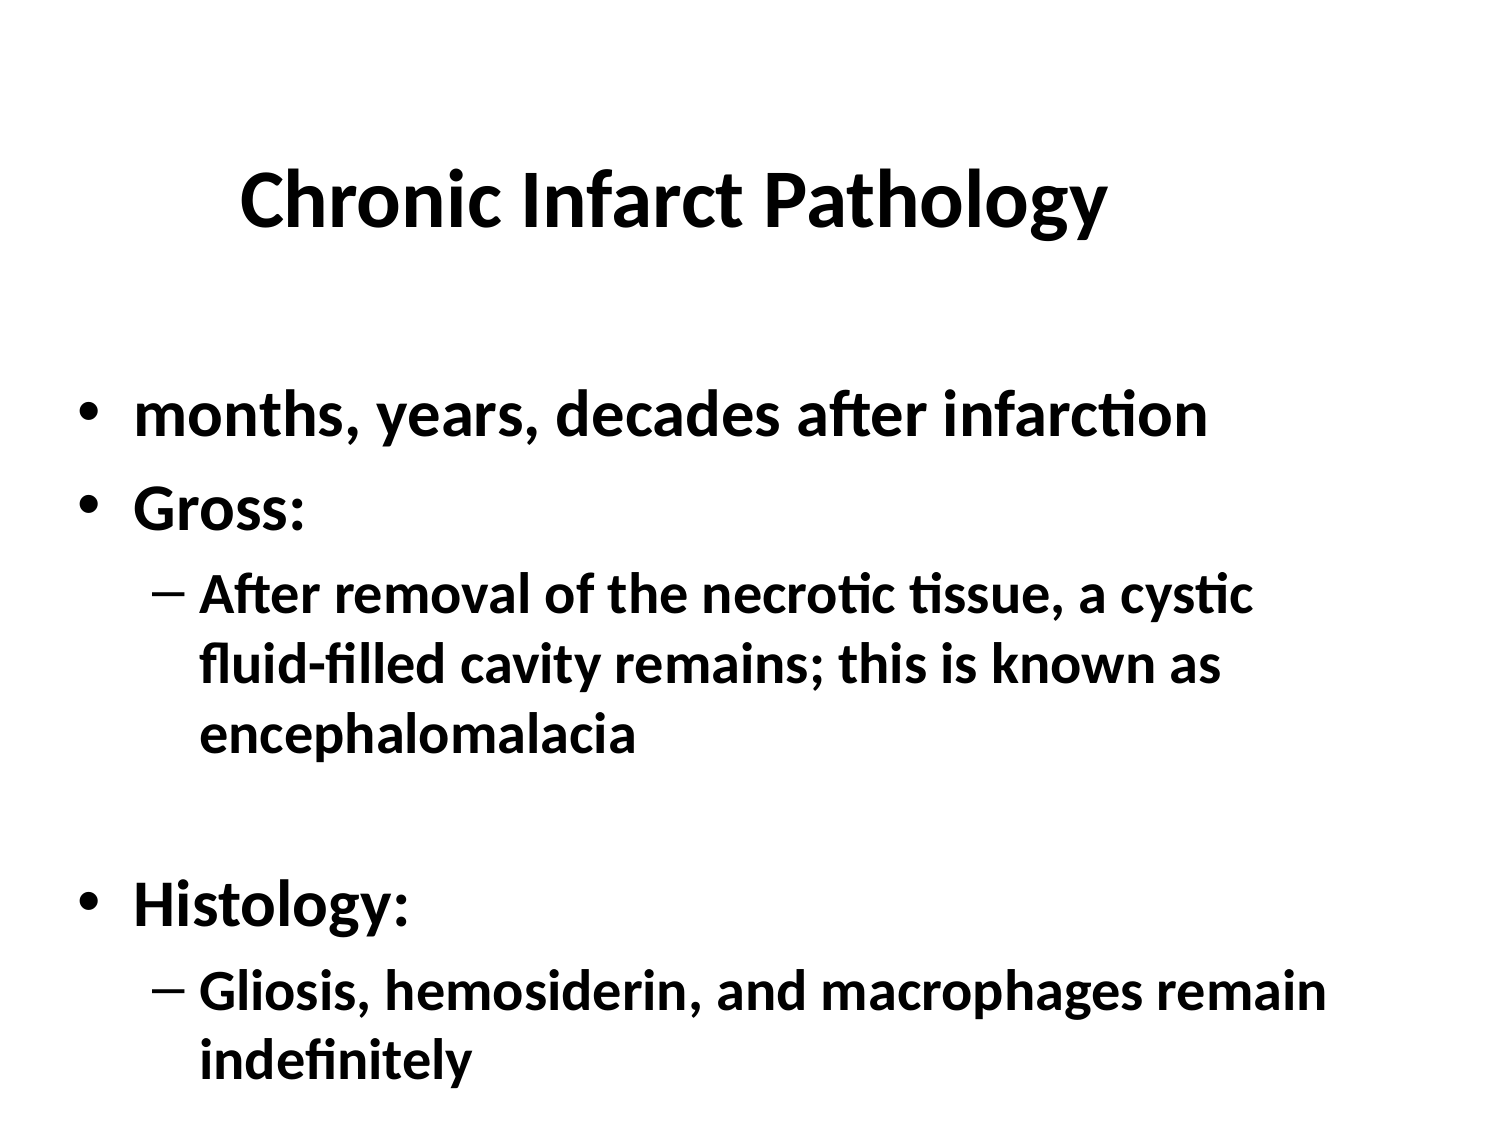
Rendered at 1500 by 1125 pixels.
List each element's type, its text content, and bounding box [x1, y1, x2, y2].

list months, years, decades after infarction Gross: After removal of the necrotic tissue, a cystic fluid-filled cavity remains; this is known as encephalomalacia Histology: Gliosis, hemosiderin, and macrophages remain indefinitely [62, 362, 1400, 1100]
title Chronic Infarct Pathology [150, 99, 1405, 288]
